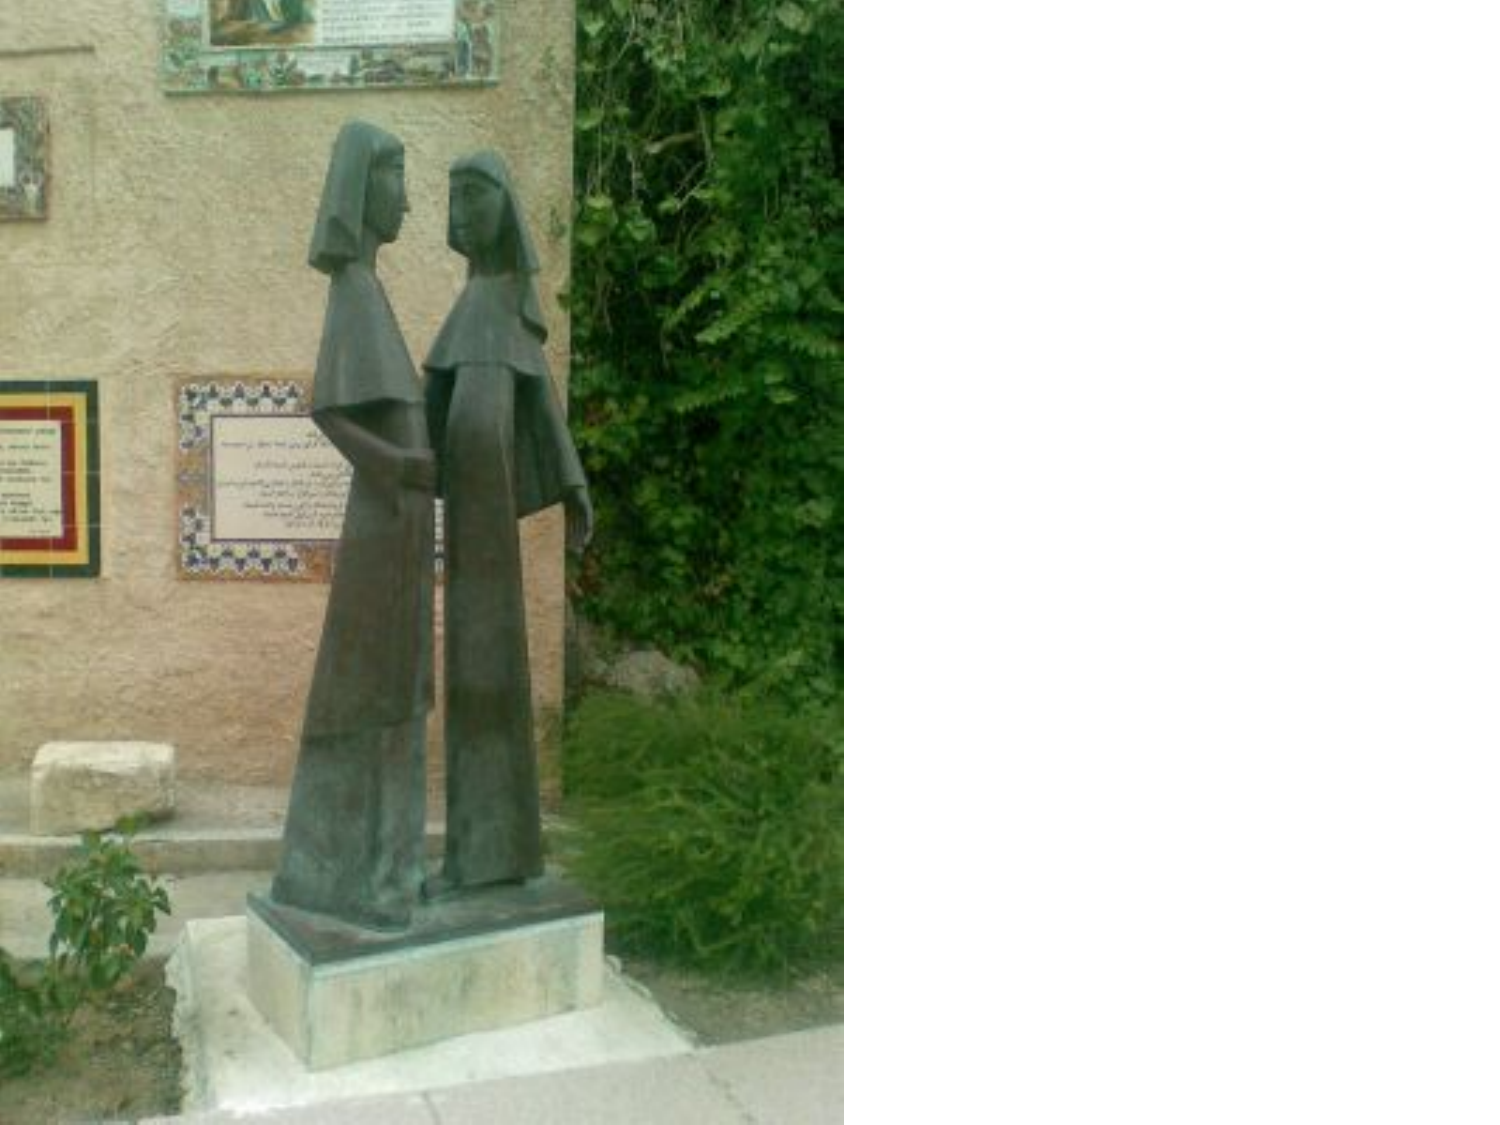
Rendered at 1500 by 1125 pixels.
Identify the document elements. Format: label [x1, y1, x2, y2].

picture [0, 0, 844, 1125]
